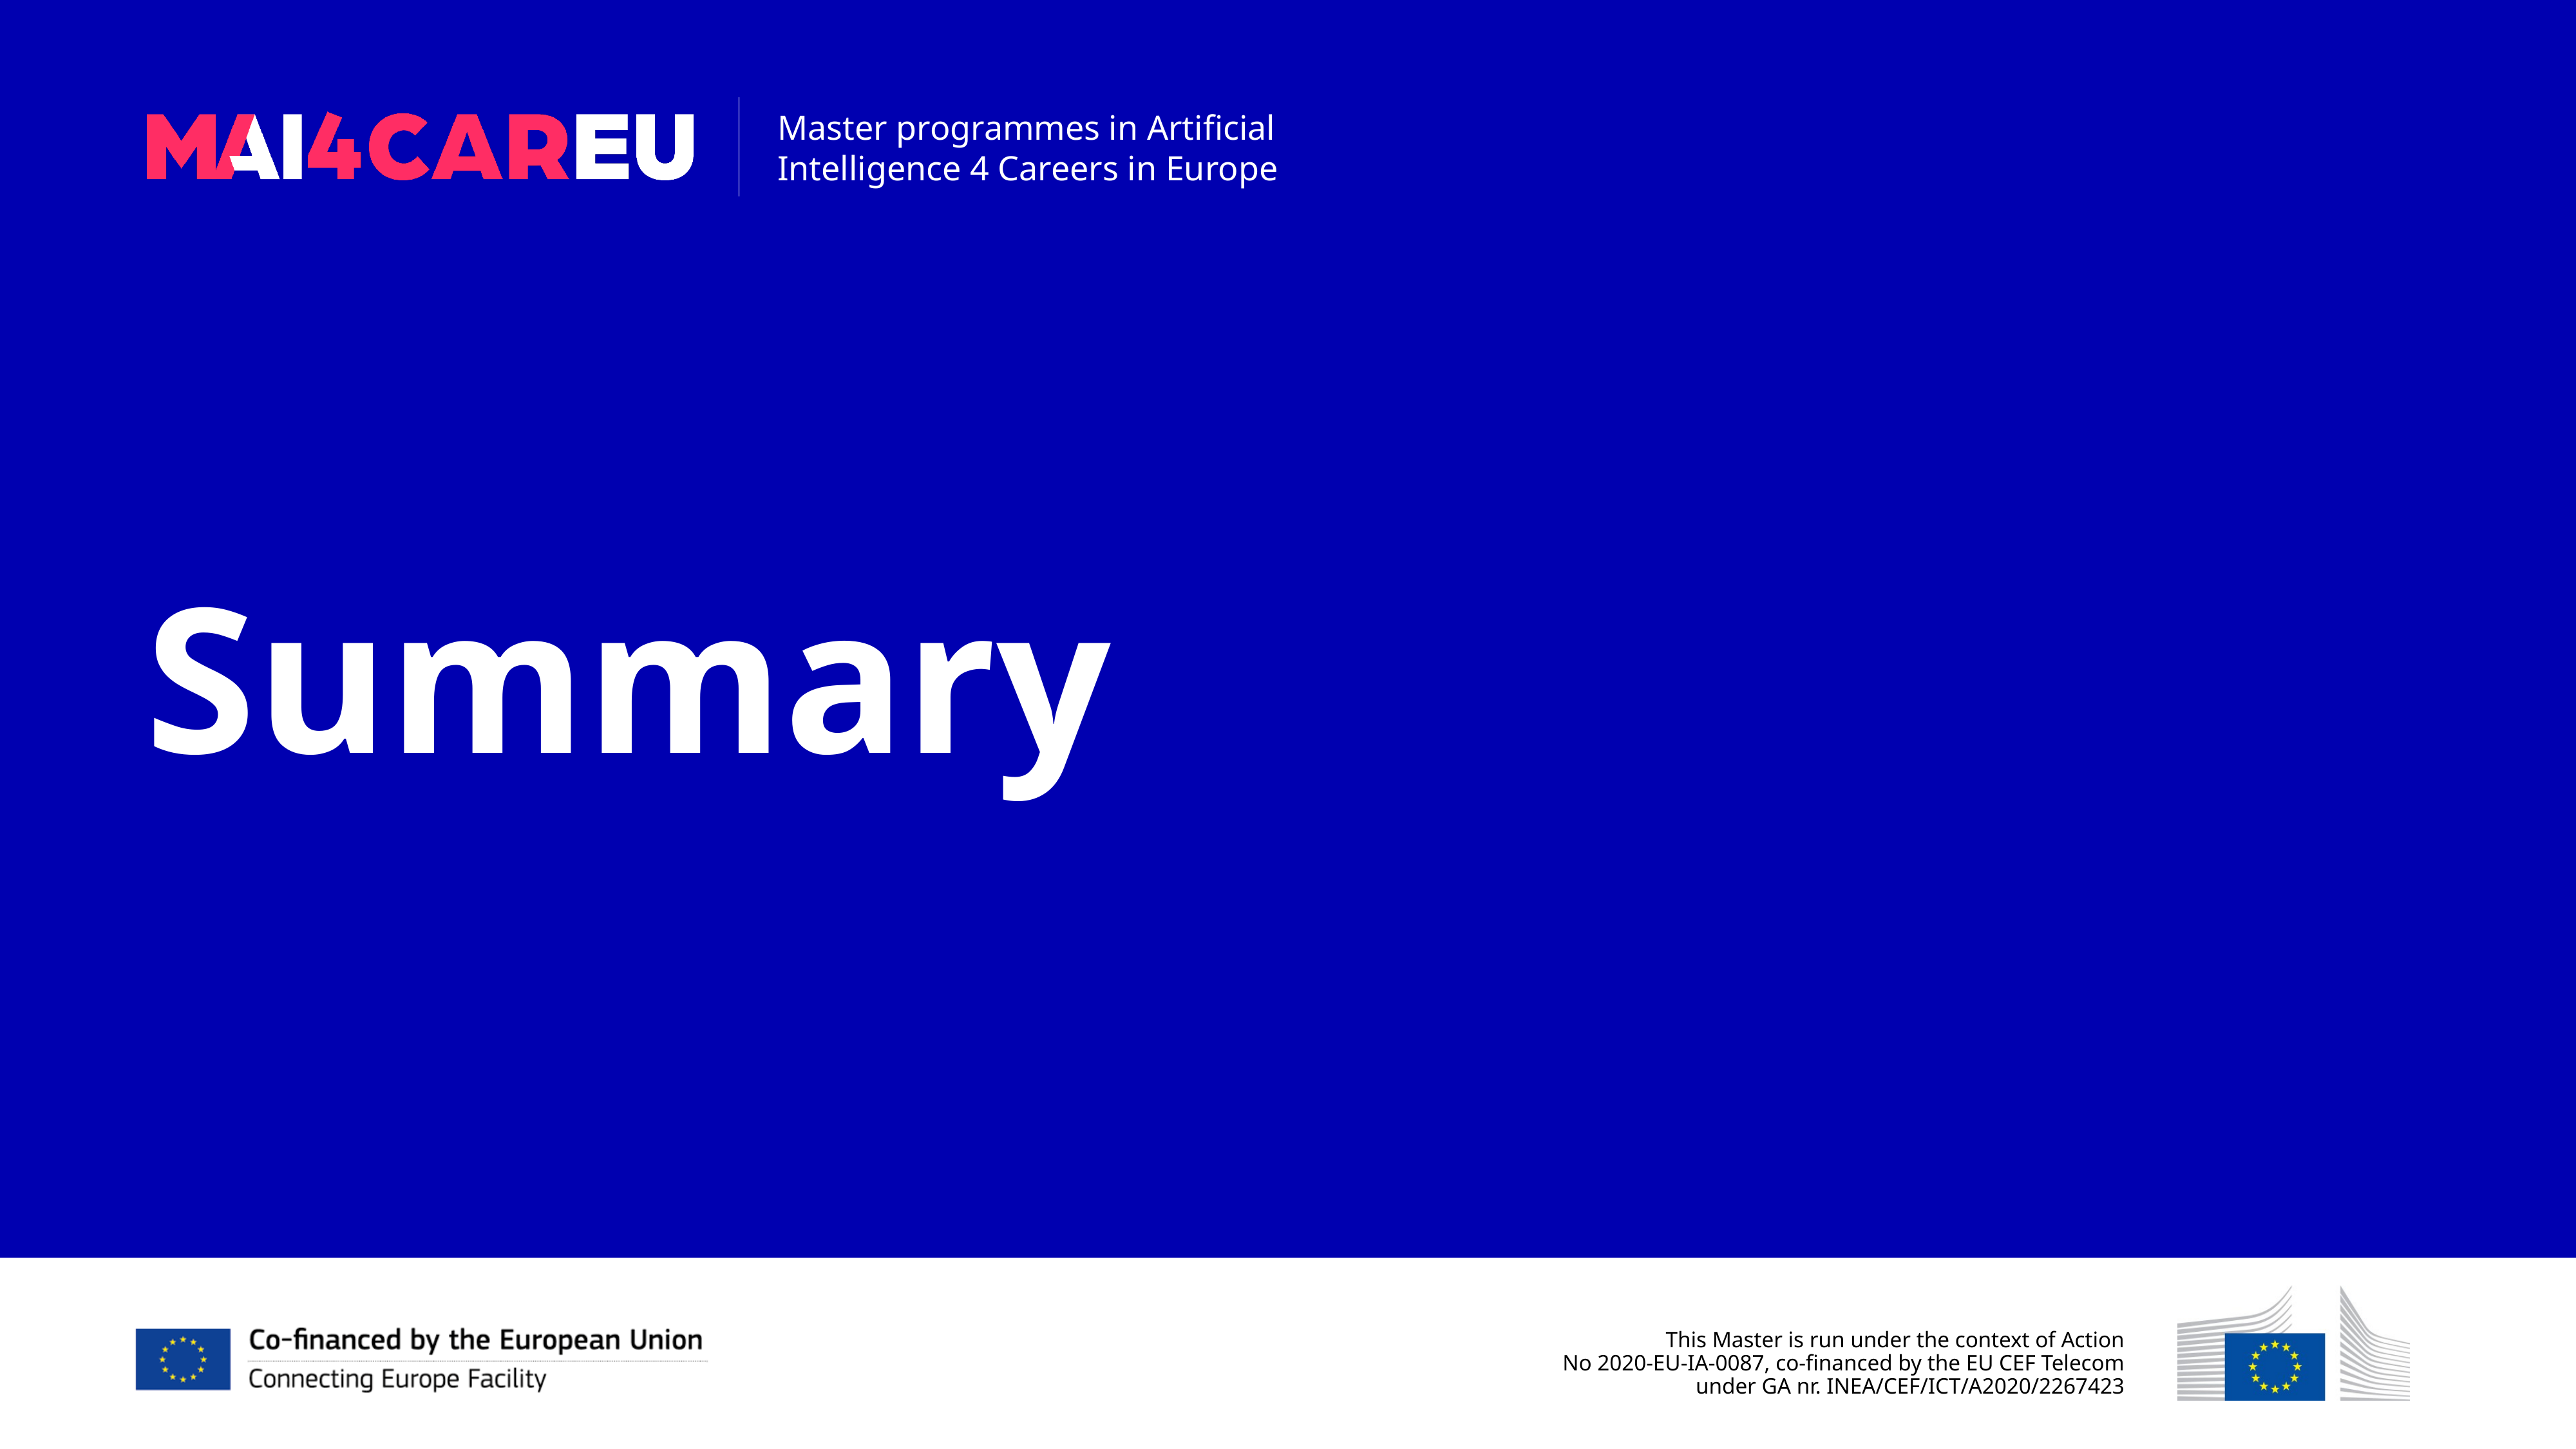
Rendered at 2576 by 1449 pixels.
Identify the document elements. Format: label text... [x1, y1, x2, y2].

picture [124, 1319, 713, 1399]
picture [147, 111, 694, 180]
picture [2177, 1285, 2410, 1401]
list Summary [136, 574, 2417, 830]
